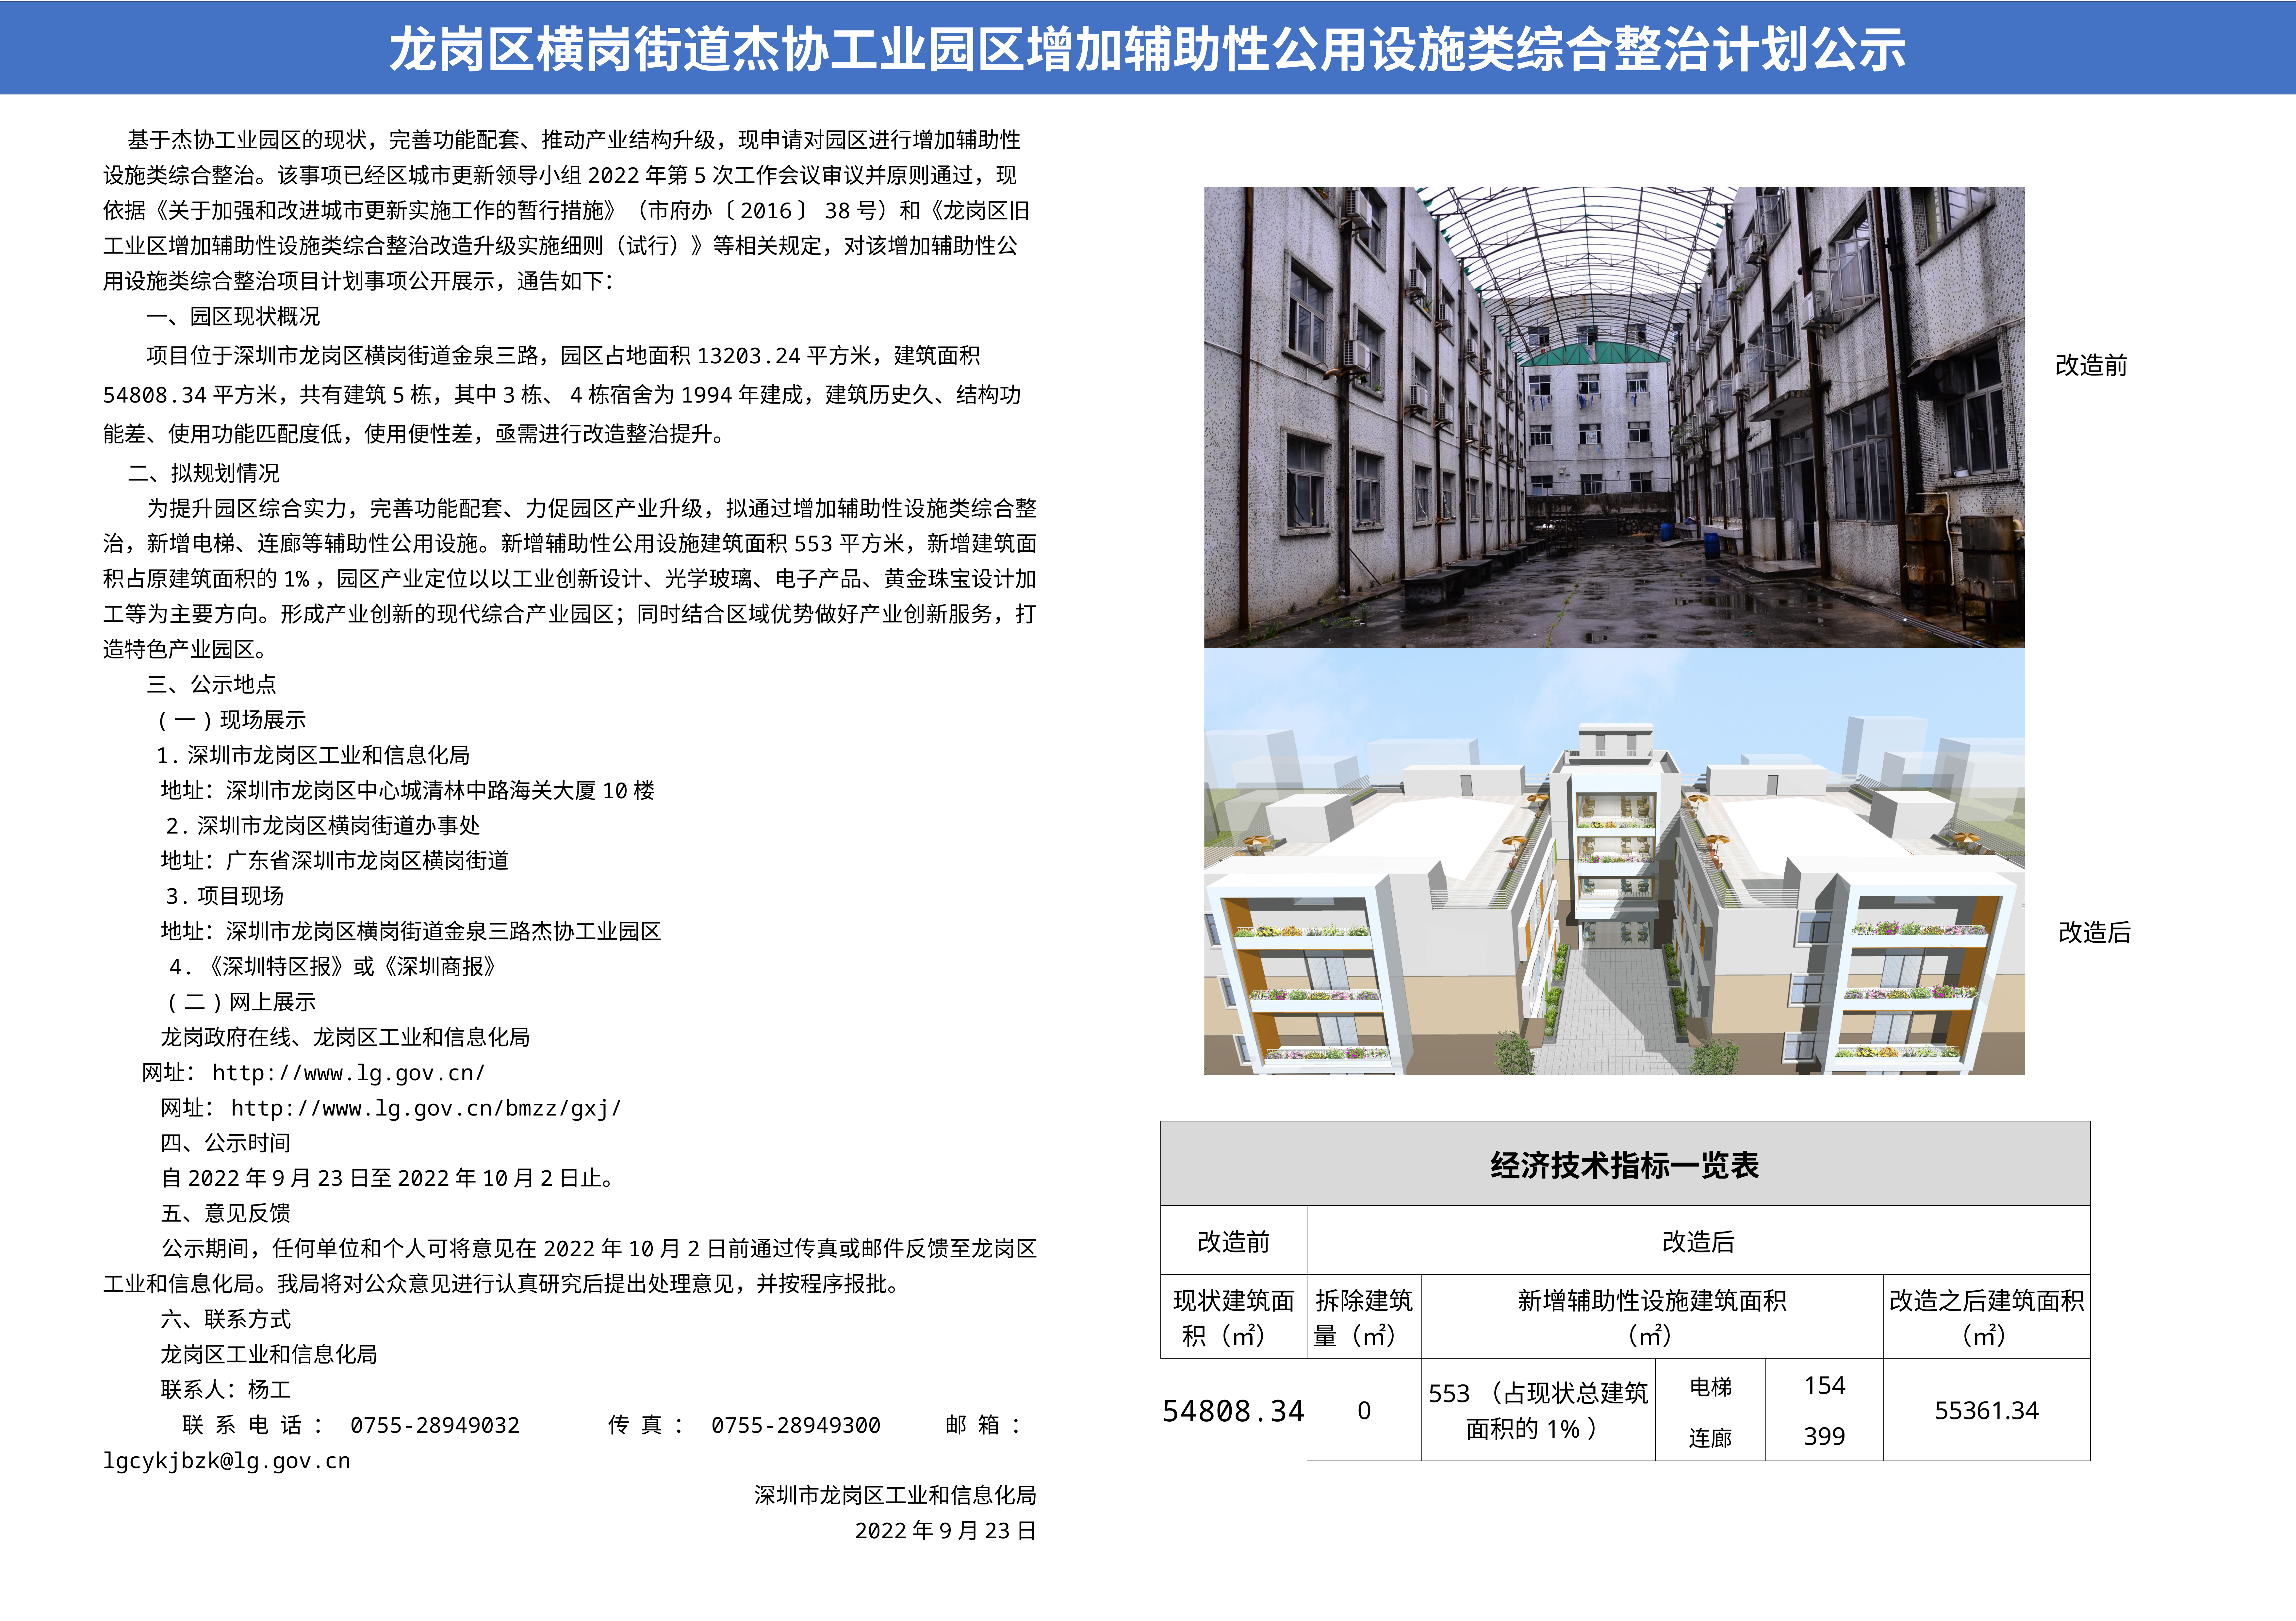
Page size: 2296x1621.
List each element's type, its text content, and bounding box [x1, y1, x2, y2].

table_cell 改造前 [1161, 1206, 1307, 1274]
table_cell 拆除建筑量（㎡） [1307, 1275, 1421, 1358]
table_cell 改造后 [1307, 1206, 2090, 1274]
picture [1204, 187, 2025, 1075]
table_cell 改造之后建筑面积 （㎡） [1884, 1275, 2090, 1358]
table_cell 现状建筑面积（㎡） [1161, 1275, 1307, 1358]
text_box [0, 1, 2296, 94]
table_cell 154 [1766, 1359, 1883, 1413]
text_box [1508, 335, 1557, 385]
table_header 经济技术指标一览表 [1161, 1121, 2090, 1205]
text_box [2050, 347, 2138, 949]
table_cell 电梯 [1656, 1359, 1765, 1413]
table_cell 0 [1307, 1359, 1421, 1461]
table_cell 553（占现状总建筑面积的1%） [1422, 1359, 1655, 1461]
text_box 龙岗区横岗街道杰协工业园区增加辅助性公用设施类综合整治计划公示 [123, 16, 2173, 80]
table_cell 连廊 [1656, 1413, 1765, 1461]
text_box 基于杰协工业园区的现状，完善功能配套、推动产业结构升级，现申请对园区进行增加辅助性设施类综合整治。该事项已经区城市更新领导小组2022年第5次工作会议审议并原则通过，现依据《关于加强和改进城市更新实施工作的暂行措施》（市府办〔2016〕38号）和《龙岗区旧工业区增加辅助性设施类综合整治改造升级实施细则（试行）》等相关规定，对该增加辅助性公用设施类综合整治项目计划事项公开展示，通告如下： 一、园区现状概况 项目位于深圳市龙岗区横岗街道金泉三路，园区占地面积13203.24平方米，建筑面积54808.34平方米，共有建筑5栋，其中3栋、4栋宿舍为1994年建成，建筑历史久、结构功能差、使用功能匹配度低，使用便性差，亟需进行改造整治提升。 二、拟规划情况 为提升园区综合实力，完善功能配套、力促园区产业升级，拟通过增加辅助性设施类综合整治，新增电梯、连廊等辅助性公用设施。新增辅助性公用设施建筑面积553平方米，新增建筑面积占原建筑面积的1%，园区产业定位以以工业创新设计、光学玻璃、电子产品、黄金珠宝设计加工等为主要方向。形成产业创新的现代综合产业园区；同时结合区域优势做好产业创新服务，打造特色产业园区。 三、公示地点 (一)现场展示 1.深圳市龙岗区工业和信息化局 地址：深圳市龙岗区中心城清林中路海关大厦10楼 2.深圳市龙岗区横岗街道办事处 地址：广东省深圳市龙岗区横岗街道 3.项目现场 地址：深圳市龙岗区横岗街道金泉三路杰协工业园区 4.《深圳特区报》或《深圳商报》 (二)网上展示 龙岗政府在线、龙岗区工业和信息化局 网址：http://www.lg.gov.cn/ 网址：http://www.lg.gov.cn/bmzz/gxj/ 四、公示时间 自2022年9月23日至2022年10月2日止。 五、意见反馈 公示期间，任何单位和个人可将意见在2022年10月2日前通过传真或邮件反馈至龙岗区工业和信息化局。我局将对公众意见进行认真研究后提出处理意见，并按程序报批。 六、联系方式 龙岗区工业和信息化局 联系人：杨工 联系电话：0755-28949032 传真：0755-28949300 邮箱：lgcykjbzk@lg.gov.cn 深圳市龙岗区工业和信息化局 2022年9月23日 [98, 114, 1043, 1546]
table_cell 399 [1766, 1413, 1883, 1461]
table_cell 新增辅助性设施建筑面积 （㎡） [1422, 1275, 1883, 1358]
table_cell 54808.34 [1160, 1359, 1307, 1461]
table_cell 55361.34 [1884, 1359, 2090, 1461]
